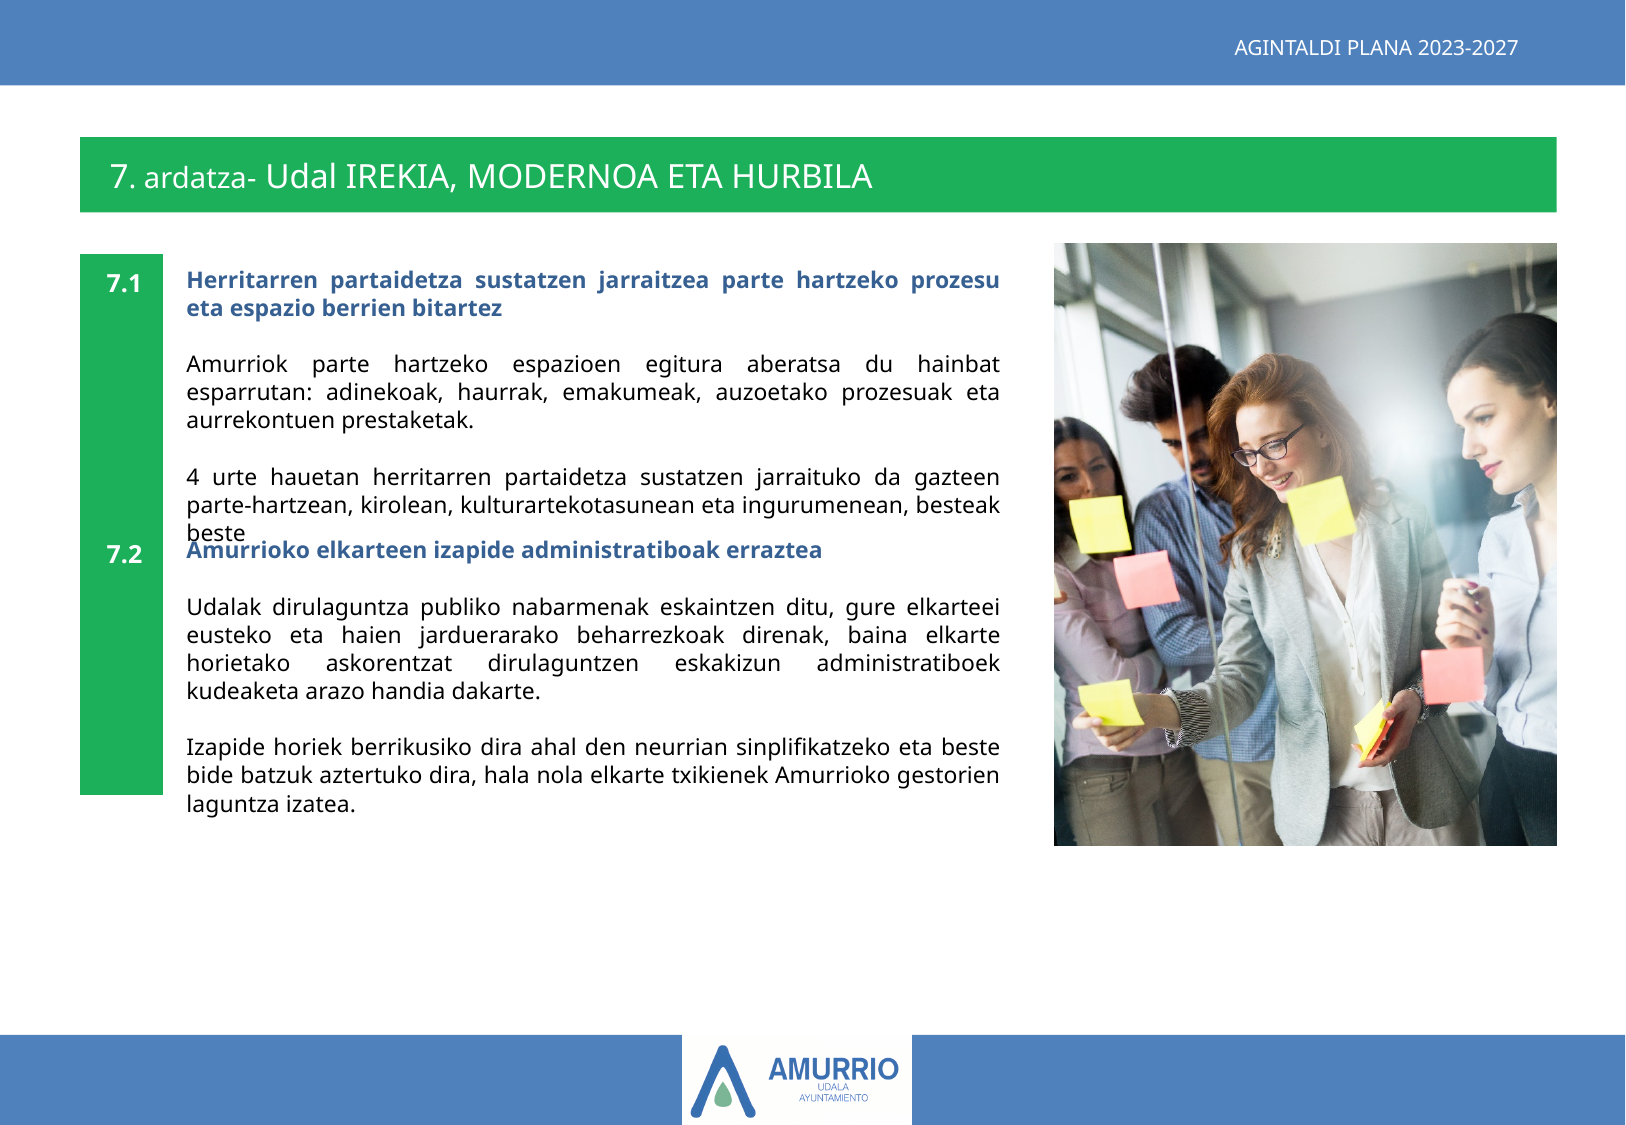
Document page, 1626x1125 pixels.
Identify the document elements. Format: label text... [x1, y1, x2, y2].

text_box 7. ardatza- Udal IREKIA, MODERNOA ETA HURBILA [80, 137, 1557, 213]
table_header 7.1 [80, 254, 163, 525]
table_cell Amurrioko elkarteen izapide administratiboak erraztea Udalak dirulaguntza publiko nabarmenak eskaintzen ditu, gure elkarteei eusteko eta haien jarduerarako beharrezkoak direnak, baina elkarte horietako askorentzat dirulaguntzen eskakizun administratiboek kudeaketa arazo handia dakarte. Izapide horiek berrikusiko dira ahal den neurrian sinplifikatzeko eta beste bide batzuk aztertuko dira, hala nola elkarte txikienek Amurrioko gestorien laguntza izatea. [163, 525, 1025, 795]
table_header Herritarren partaidetza sustatzen jarraitzea parte hartzeko prozesu eta espazio berrien bitartez Amurriok parte hartzeko espazioen egitura aberatsa du hainbat esparrutan: adinekoak, haurrak, emakumeak, auzoetako prozesuak eta aurrekontuen prestaketak. 4 urte hauetan herritarren partaidetza sustatzen jarraituko da gazteen parte-hartzean, kirolean, kulturartekotasunean eta ingurumenean, besteak beste [163, 254, 1025, 525]
picture [1054, 243, 1557, 847]
table_cell 7.2 [80, 525, 163, 795]
picture [682, 1034, 912, 1125]
